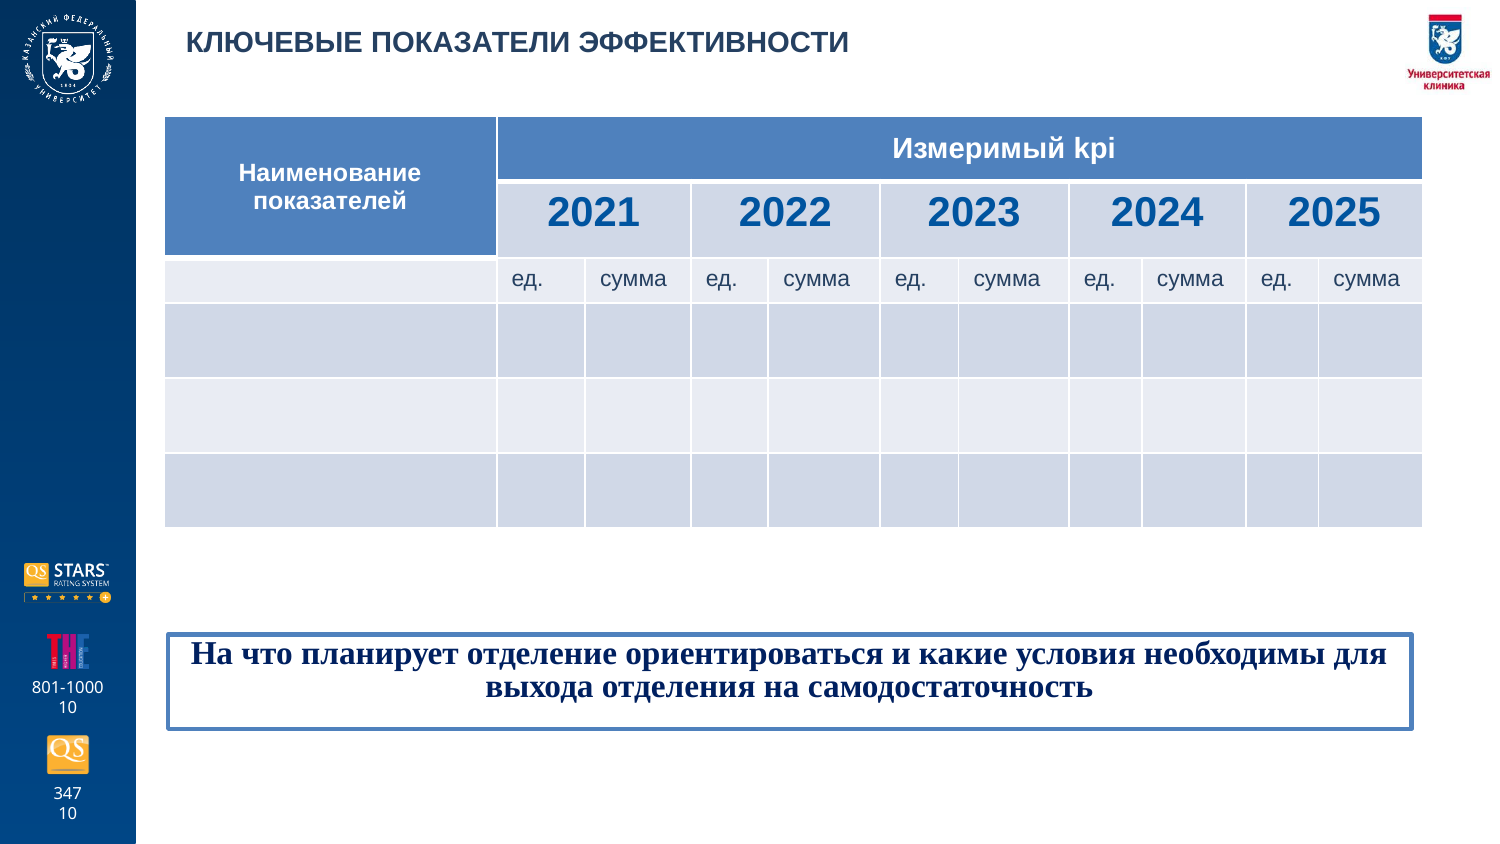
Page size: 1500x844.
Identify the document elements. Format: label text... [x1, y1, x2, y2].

table_cell [498, 379, 584, 452]
text_box 801-1000 10 [13, 669, 122, 725]
table_header Наименование показателей [165, 117, 496, 255]
table_cell [959, 454, 1068, 527]
table_cell [1319, 379, 1422, 452]
table_cell 2021 [498, 184, 690, 257]
table_cell [769, 304, 879, 377]
table_cell [881, 379, 958, 452]
table_cell [1143, 304, 1245, 377]
text_box На что планирует отделение ориентироваться и какие условия необходимы для выхода отделения на самодостаточность [166, 632, 1414, 731]
table_cell [1247, 379, 1318, 452]
table_cell [1143, 379, 1245, 452]
table_cell сумма [1319, 259, 1422, 302]
table_cell [586, 379, 690, 452]
table_cell [165, 454, 496, 527]
table_cell [165, 379, 496, 452]
table_header Измеримый kpi [498, 117, 1422, 179]
table_cell [959, 304, 1068, 377]
table_cell [1070, 304, 1141, 377]
table_cell [769, 454, 879, 527]
picture [46, 630, 89, 673]
picture [1394, 7, 1497, 110]
table_cell 2022 [692, 184, 879, 257]
table_cell ед. [498, 259, 584, 302]
table_cell ед. [1070, 259, 1141, 302]
table_cell сумма [769, 259, 879, 302]
text_box 347 10 [13, 775, 122, 831]
text_box [0, 0, 138, 844]
table_cell [1247, 304, 1318, 377]
table_cell [1070, 379, 1141, 452]
table_cell ед. [881, 259, 958, 302]
table_cell [165, 261, 496, 302]
table_cell [1070, 454, 1141, 527]
table_cell [769, 379, 879, 452]
table_cell [1247, 454, 1318, 527]
table_cell [959, 379, 1068, 452]
table_cell [692, 379, 767, 452]
table_cell [586, 454, 690, 527]
table_cell [586, 304, 690, 377]
table_cell [692, 304, 767, 377]
table_cell [881, 454, 958, 527]
table_cell [1143, 454, 1245, 527]
table_cell [1319, 304, 1422, 377]
picture [24, 563, 112, 603]
table_cell [498, 304, 584, 377]
table_cell [881, 304, 958, 377]
picture [22, 14, 114, 104]
table_cell [165, 304, 496, 377]
table_cell 2024 [1070, 184, 1245, 257]
table_cell сумма [586, 259, 690, 302]
table_cell ед. [692, 259, 767, 302]
picture [38, 725, 98, 784]
table_cell 2025 [1247, 184, 1422, 257]
text_box КЛЮЧЕВЫЕ ПОКАЗАТЕЛИ ЭФФЕКТИВНОСТИ [171, 15, 1376, 66]
table_cell [1319, 454, 1422, 527]
table_cell 2023 [881, 184, 1068, 257]
table_cell сумма [1143, 259, 1245, 302]
table_cell [498, 454, 584, 527]
table_cell [692, 454, 767, 527]
table_cell сумма [959, 259, 1068, 302]
table_cell ед. [1247, 259, 1318, 302]
